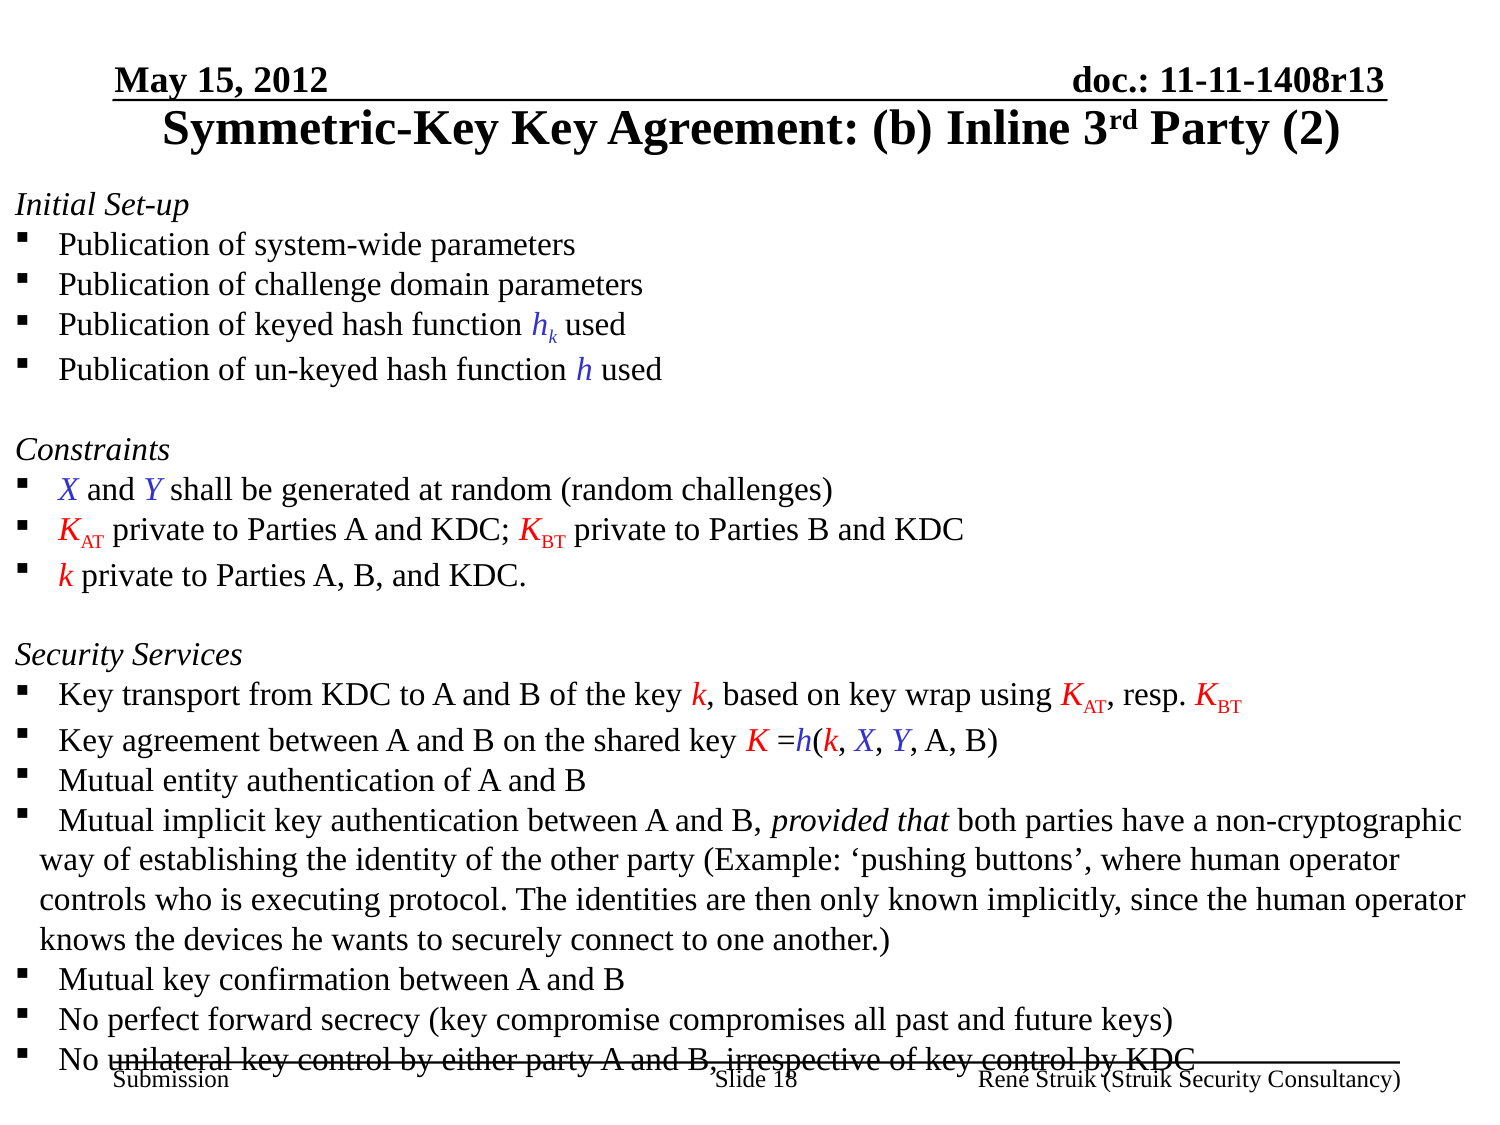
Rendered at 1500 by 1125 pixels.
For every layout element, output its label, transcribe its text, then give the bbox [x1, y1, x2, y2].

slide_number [114, 54, 331, 101]
text_box Initial Set-up Publication of system-wide parameters Publication of challenge domain parameters Publication of keyed hash function hk used Publication of un-keyed hash function h used Constraints X and Y shall be generated at random (random challenges) KAT private to Parties A and KDC; KBT private to Parties B and KDC k private to Parties A, B, and KDC. Security Services Key transport from KDC to A and B of the key k, based on key wrap using KAT, resp. KBT Key agreement between A and B on the shared key K =h(k, X, Y, A, B) Mutual entity authentication of A and B Mutual implicit key authentication between A and B, provided that both parties have a non-cryptographic way of establishing the identity of the other party (Example: ‘pushing buttons’, where human operator controls who is executing protocol. The identities are then only known implicitly, since the human operator knows the devices he wants to securely connect to one another.) Mutual key confirmation between A and B No perfect forward secrecy (key compromise compromises all past and future keys) No unilateral key control by either party A and B, irrespective of key control by KDC [0, 174, 1500, 1085]
text_box Symmetric-Key Key Agreement: (b) Inline 3rd Party (2) [148, 87, 1369, 163]
footer René Struik (Struik Security Consultancy) [966, 1085, 1402, 1093]
slide_number Slide 18 [712, 1085, 800, 1093]
